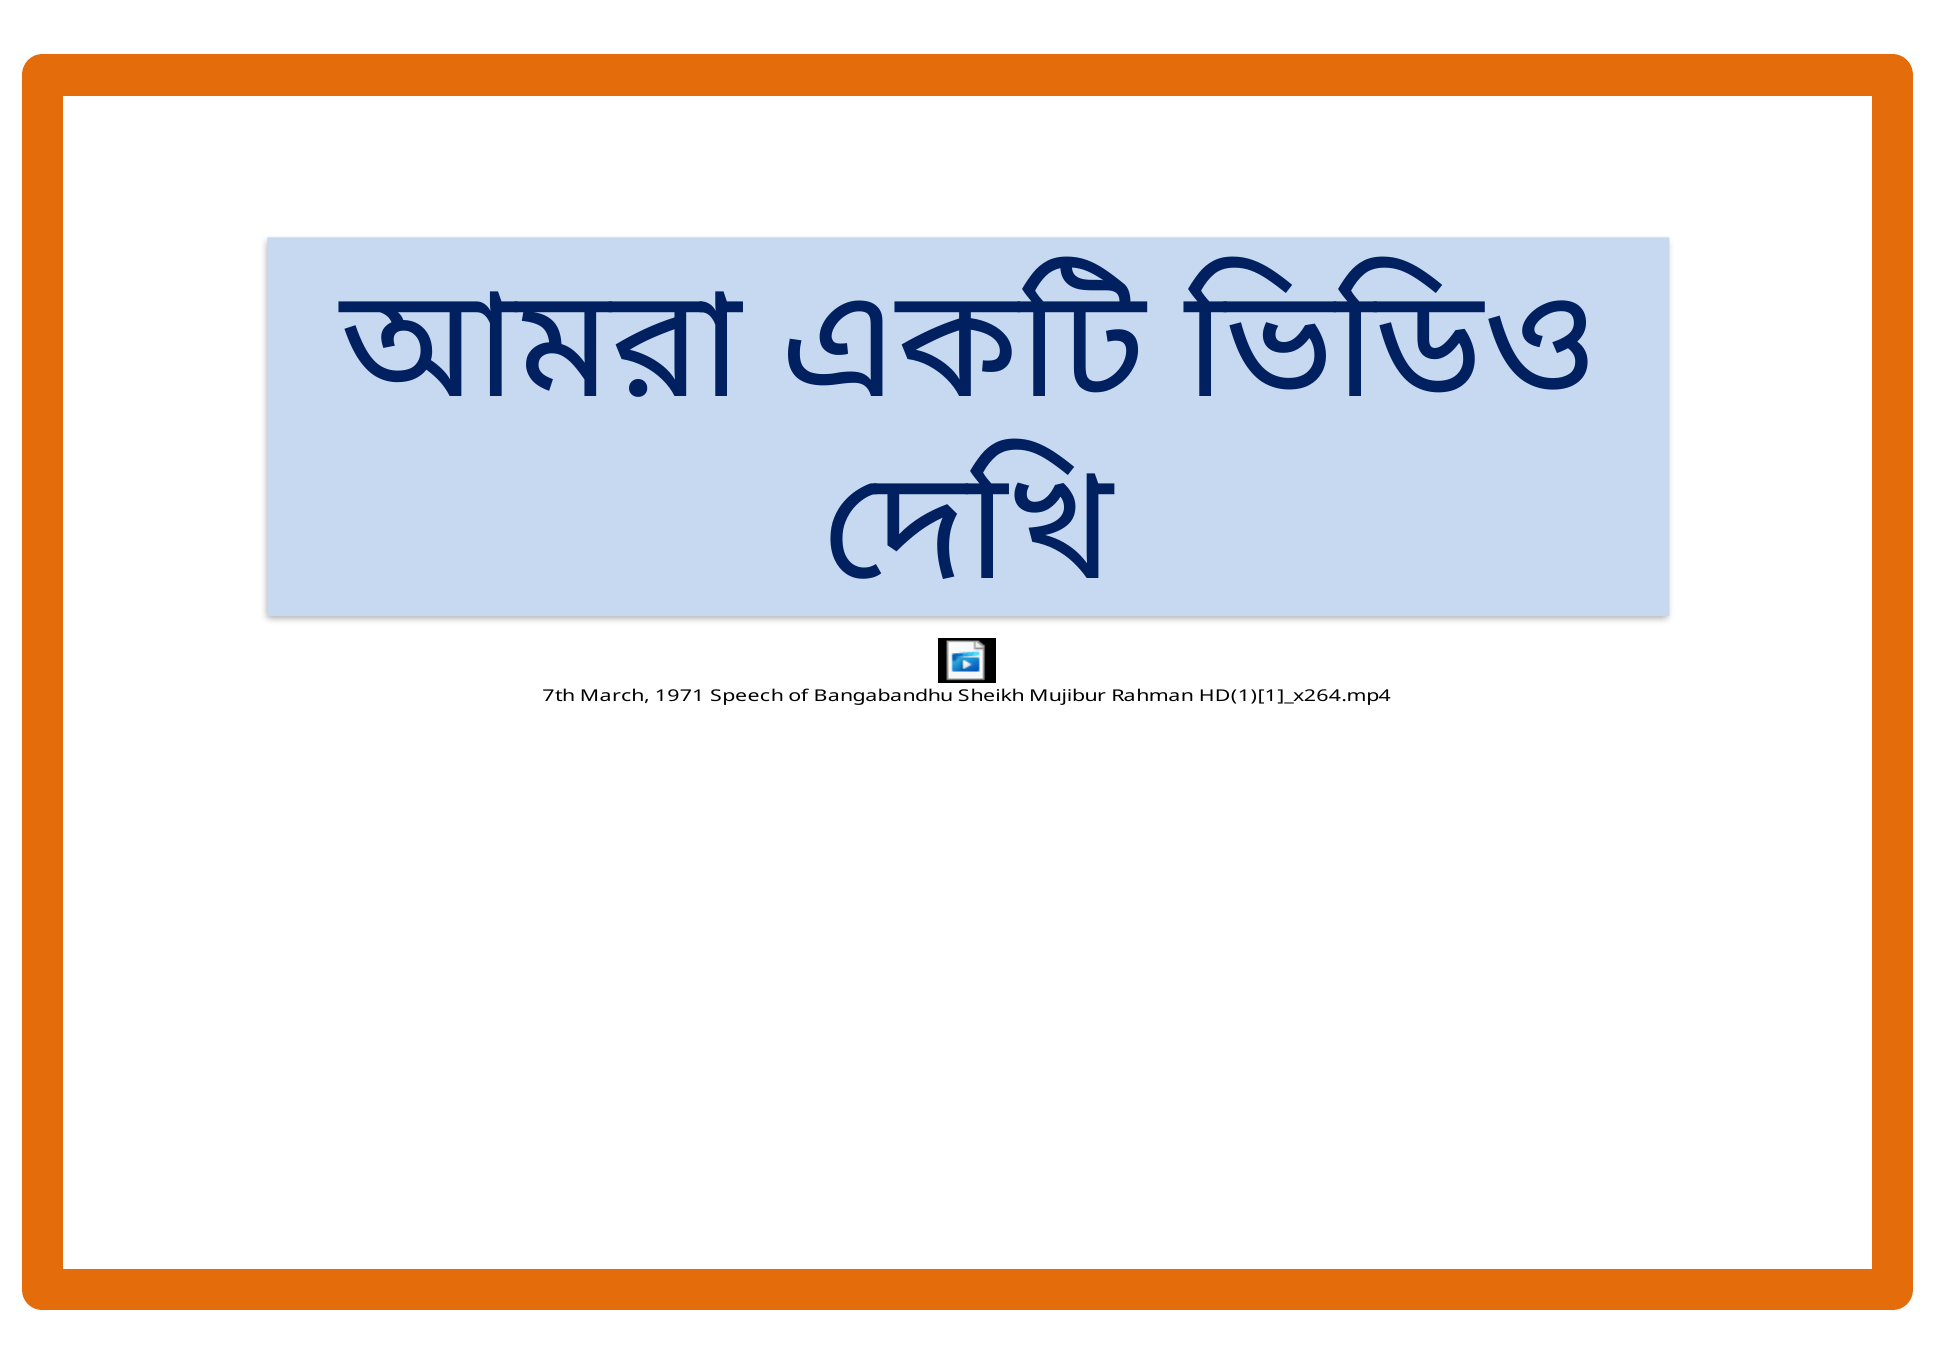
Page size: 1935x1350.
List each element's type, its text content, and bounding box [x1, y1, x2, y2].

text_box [465, 638, 1470, 712]
text_box আমরা একটি ভিডিও দেখি [267, 237, 1670, 617]
text_box [42, 74, 1893, 1290]
